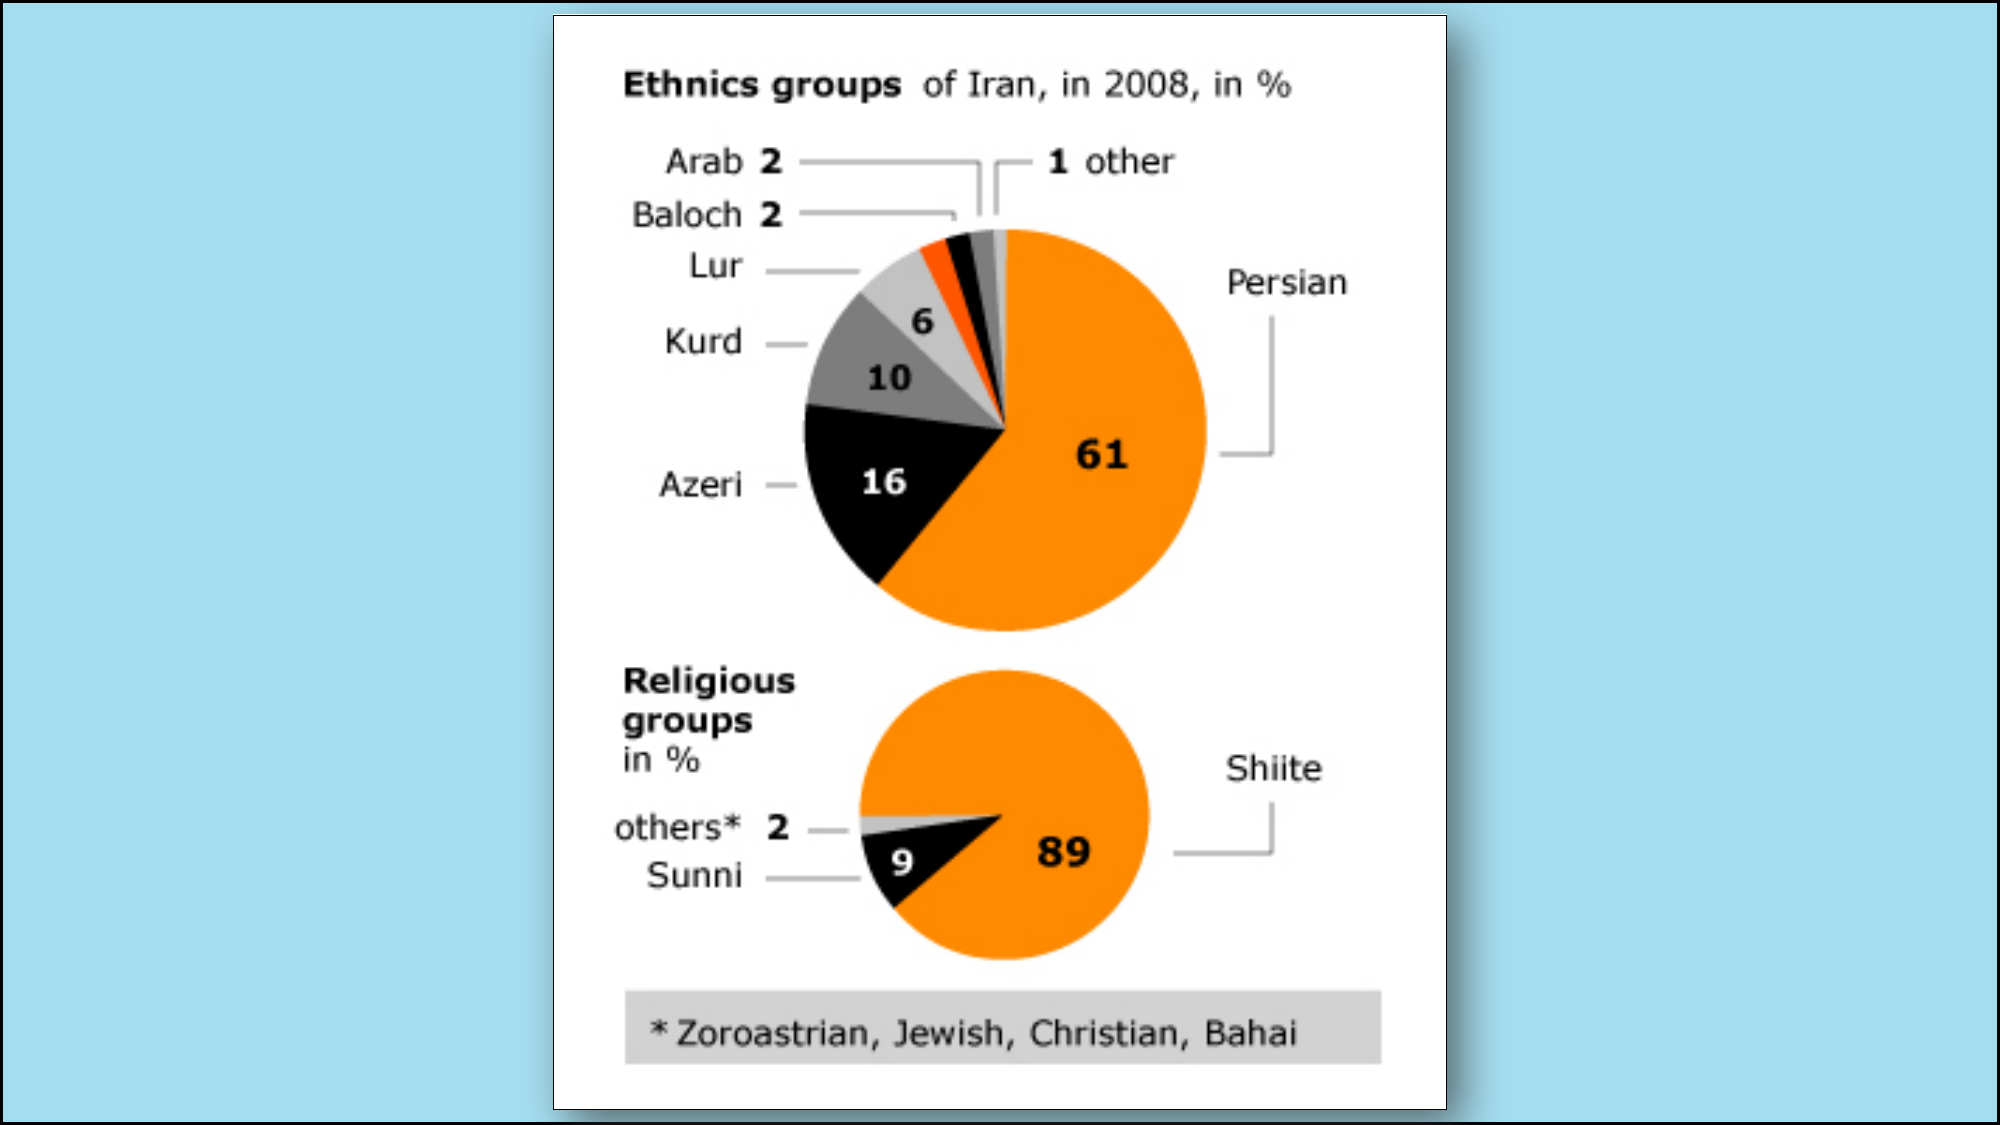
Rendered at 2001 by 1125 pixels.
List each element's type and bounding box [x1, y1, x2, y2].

text_box [1454, 0, 2000, 1125]
list [553, 14, 1447, 1110]
text_box [0, 0, 576, 1125]
